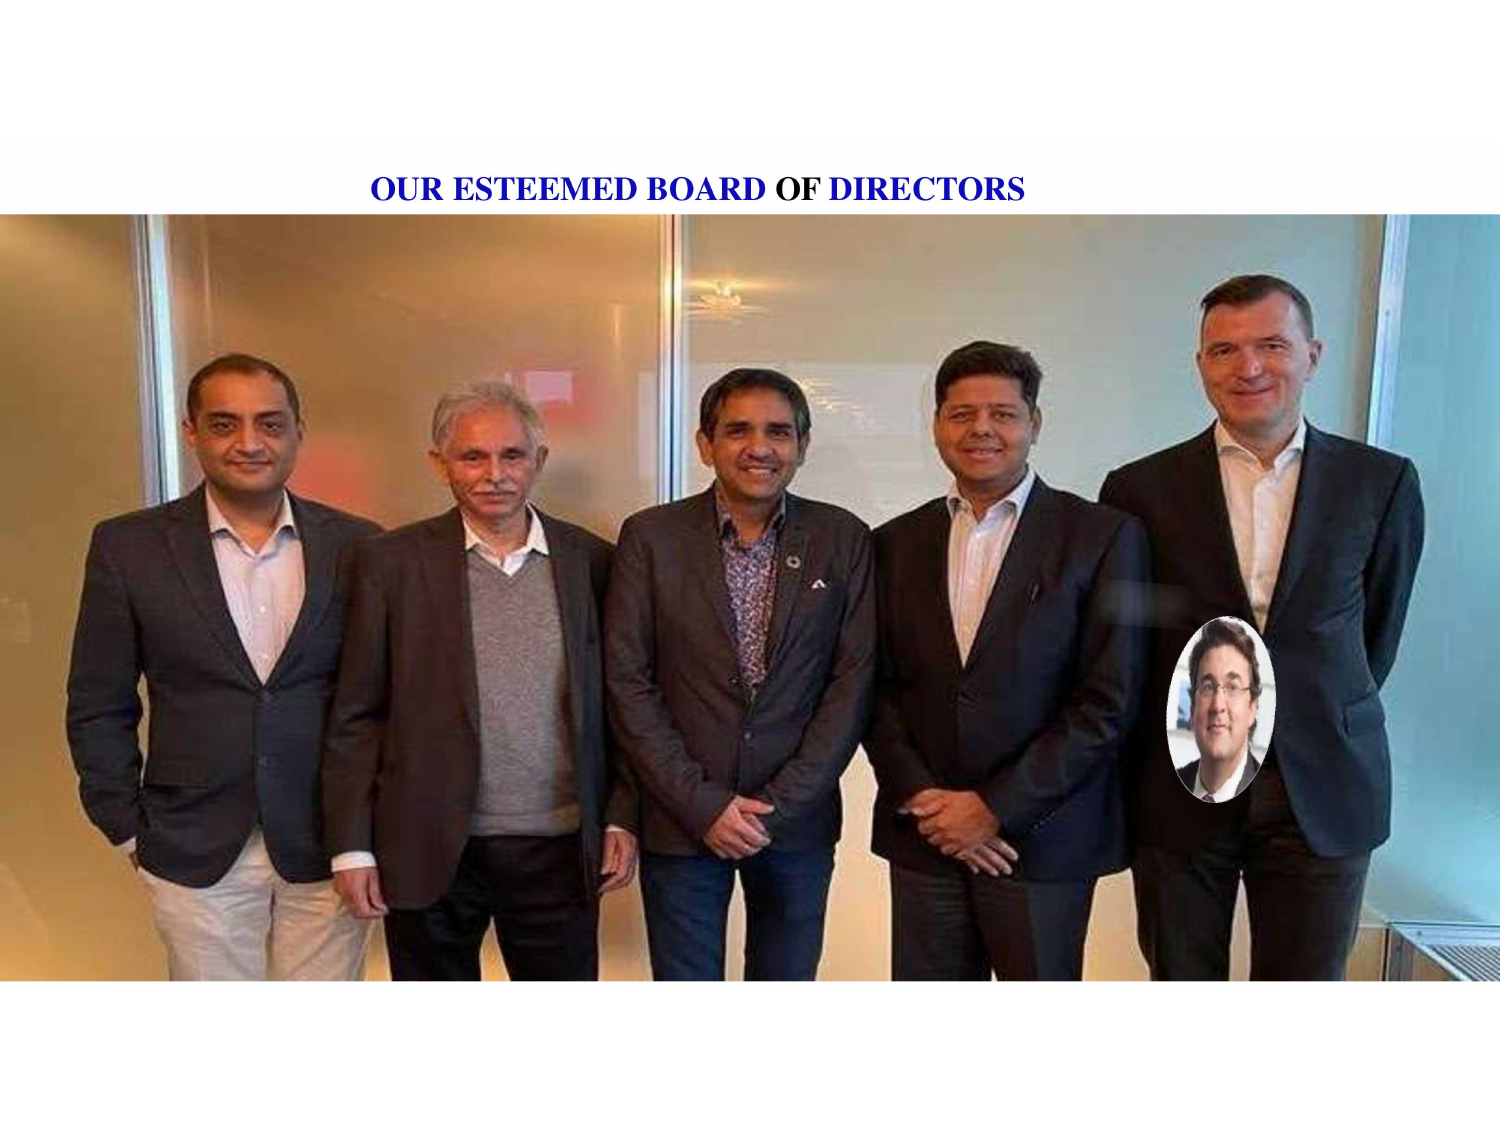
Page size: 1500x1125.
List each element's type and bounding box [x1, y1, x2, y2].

picture [0, 141, 1500, 987]
